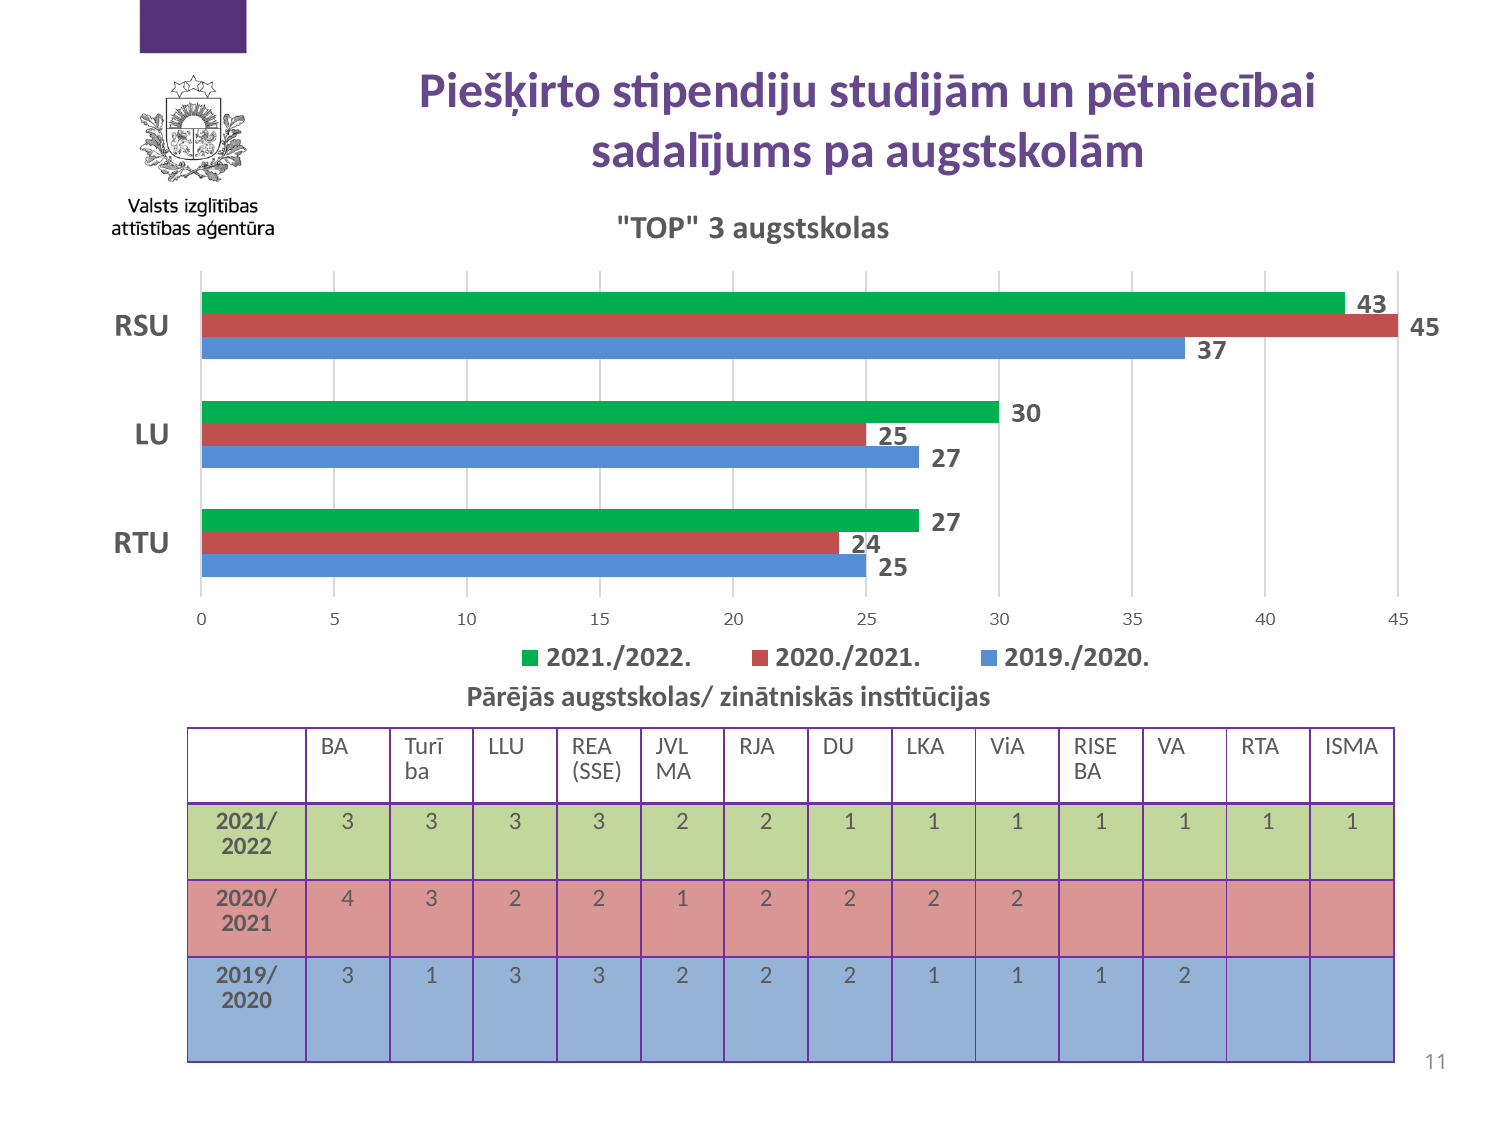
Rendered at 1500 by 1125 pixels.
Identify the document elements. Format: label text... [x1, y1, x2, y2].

table_cell 2 [725, 958, 807, 1061]
slide_number 11 [1400, 1037, 1464, 1088]
table_cell 1 [1060, 958, 1142, 1061]
table_cell 1 [976, 958, 1058, 1061]
table_cell [1311, 958, 1393, 1061]
table_cell [1311, 881, 1393, 956]
table_cell 1 [809, 805, 891, 879]
table_cell 3 [474, 805, 556, 879]
table_cell 3 [558, 958, 640, 1061]
table_cell 3 [391, 881, 472, 956]
table_header ViA [976, 729, 1058, 802]
table_header ISMA [1311, 729, 1393, 802]
table_cell [1144, 881, 1226, 956]
table_header RTA [1227, 729, 1309, 802]
table_header BA [307, 729, 389, 802]
table_cell 2 [642, 958, 723, 1061]
table_cell 2 [558, 881, 640, 956]
table_cell 2 [809, 881, 891, 956]
table_cell 2021/ 2022 [188, 805, 305, 879]
table_cell [1060, 881, 1142, 956]
table_header JVLMA [642, 729, 723, 802]
table_header [188, 729, 305, 802]
table_cell 2 [1144, 958, 1226, 1061]
table_header Turī ba [391, 729, 472, 802]
table_cell 2 [474, 881, 556, 956]
table_cell 1 [391, 958, 472, 1061]
table_cell 3 [307, 958, 389, 1061]
table_cell 1 [1060, 805, 1142, 879]
table_header LKA [893, 729, 975, 802]
text_box Pārējās augstskolas/ zinātniskās institūcijas [389, 705, 1069, 720]
table_cell 3 [307, 805, 389, 879]
table_header VA [1144, 729, 1226, 802]
table_header LLU [474, 729, 556, 802]
table_header RJA [725, 729, 807, 802]
table_cell 2020/ 2021 [188, 881, 305, 956]
table_header REA (SSE) [558, 729, 640, 802]
table_cell 2 [809, 958, 891, 1061]
table_cell 3 [558, 805, 640, 879]
table_cell 1 [976, 805, 1058, 879]
table_cell 4 [307, 881, 389, 956]
table_cell [1227, 958, 1309, 1061]
title Piešķirto stipendiju studijām un pētniecībai sadalījums pa augstskolām [312, 50, 1424, 192]
table_cell 2 [642, 805, 723, 879]
table_cell [1227, 881, 1309, 956]
table_cell 3 [391, 805, 472, 879]
table_cell 2 [725, 881, 807, 956]
table_header RISEBA [1060, 729, 1142, 802]
table_cell 3 [474, 958, 556, 1061]
table_cell 1 [1144, 805, 1226, 879]
table_cell 1 [642, 881, 723, 956]
table_cell 2 [893, 881, 975, 956]
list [95, 194, 1487, 697]
table_header DU [809, 729, 891, 802]
table_cell 1 [1227, 805, 1309, 879]
picture [48, 0, 338, 321]
table_cell 1 [893, 805, 975, 879]
table_cell 1 [893, 958, 975, 1061]
table_cell 1 [1311, 805, 1393, 879]
table_cell 2019/ 2020 [188, 958, 305, 1061]
table_cell 2 [976, 881, 1058, 956]
table_cell 2 [725, 805, 807, 879]
